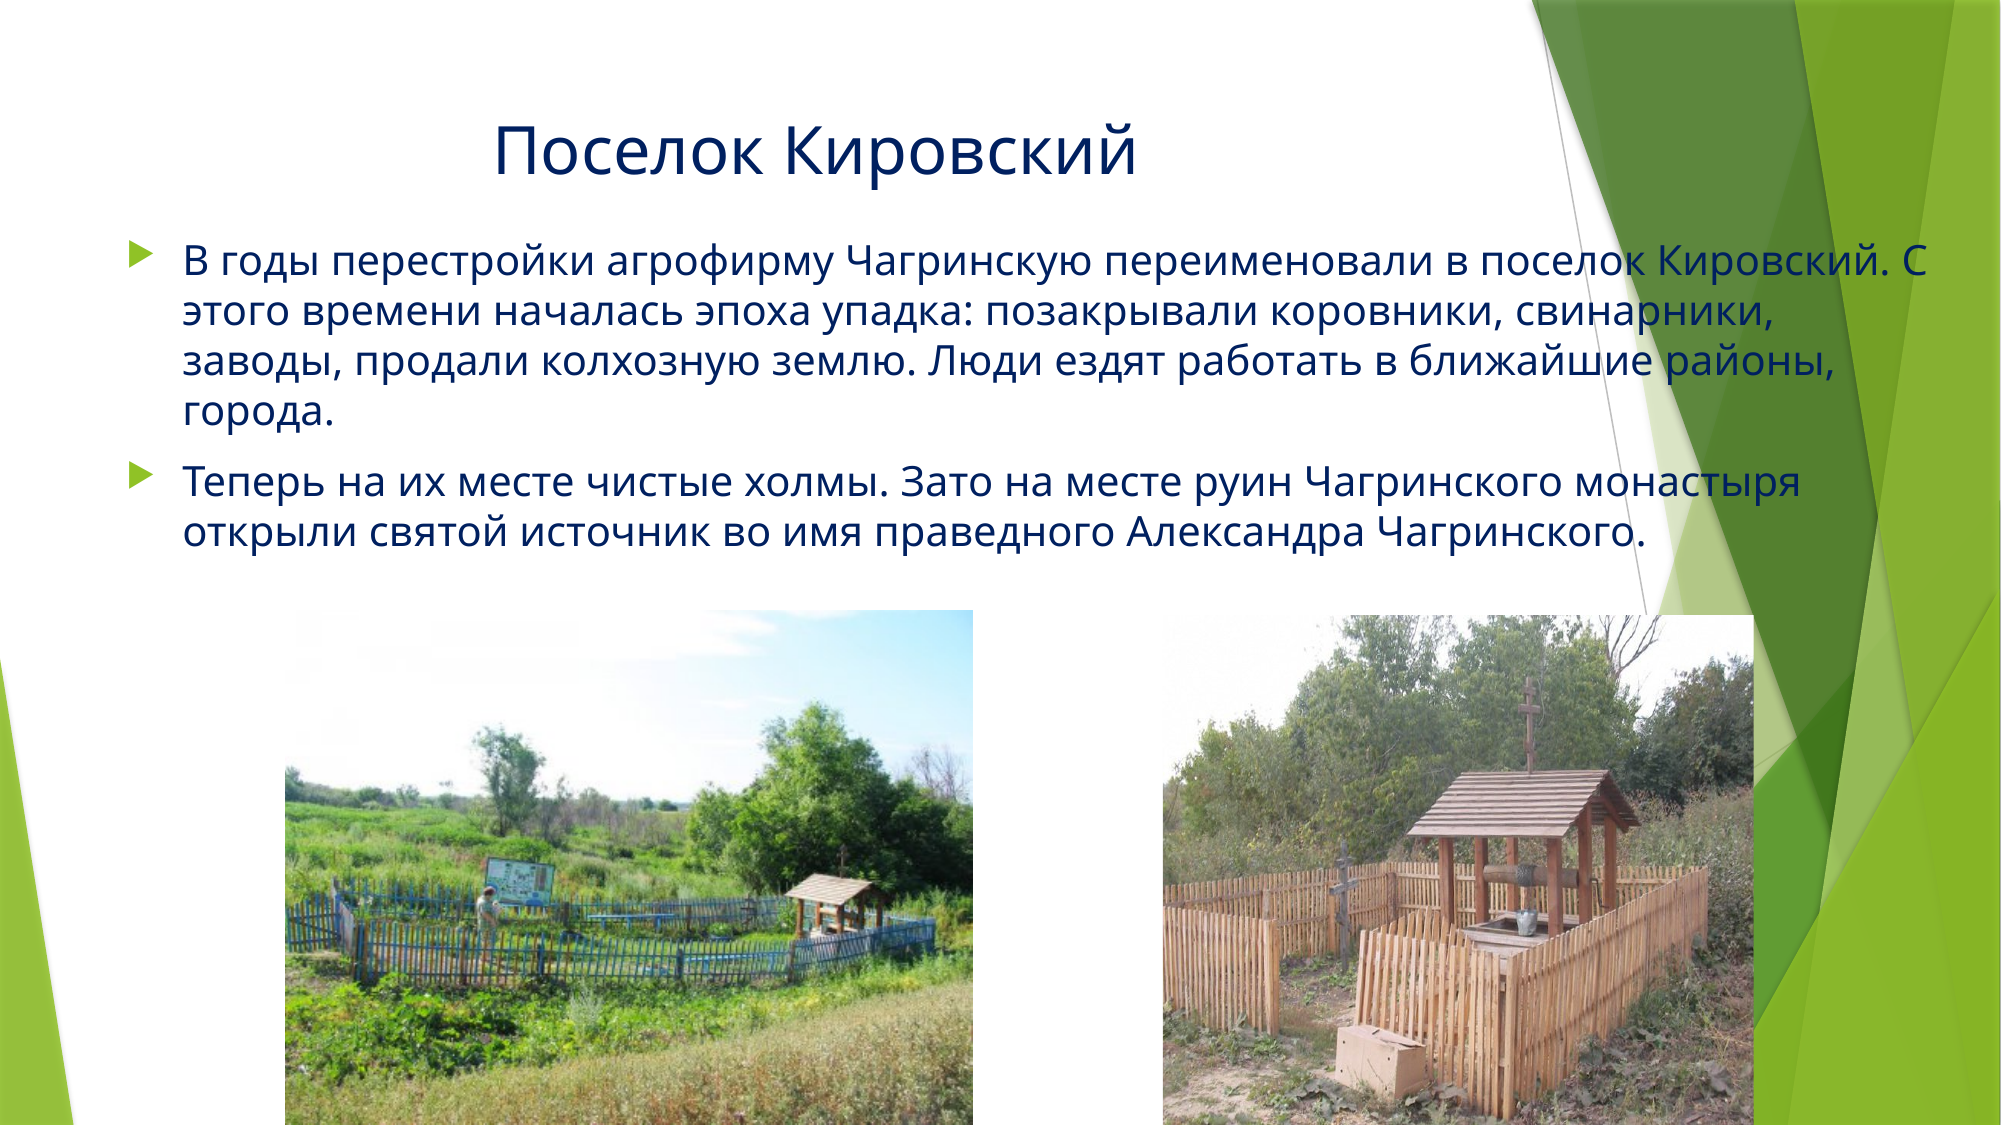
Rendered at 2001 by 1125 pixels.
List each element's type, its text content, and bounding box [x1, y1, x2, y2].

picture [1162, 615, 1754, 1125]
picture [284, 609, 974, 1125]
title Поселок Кировский [111, 99, 1522, 197]
list В годы перестройки агрофирму Чагринскую переименовали в поселок Кировский. С этого времени началась эпоха упадка: позакрывали коровники, свинарники, заводы, продали колхозную землю. Люди ездят работать в ближайшие районы, города. Теперь на их месте чистые холмы. Зато на месте руин Чагринского монастыря открыли святой источник во имя праведного Александра Чагринского. [111, 226, 1946, 992]
